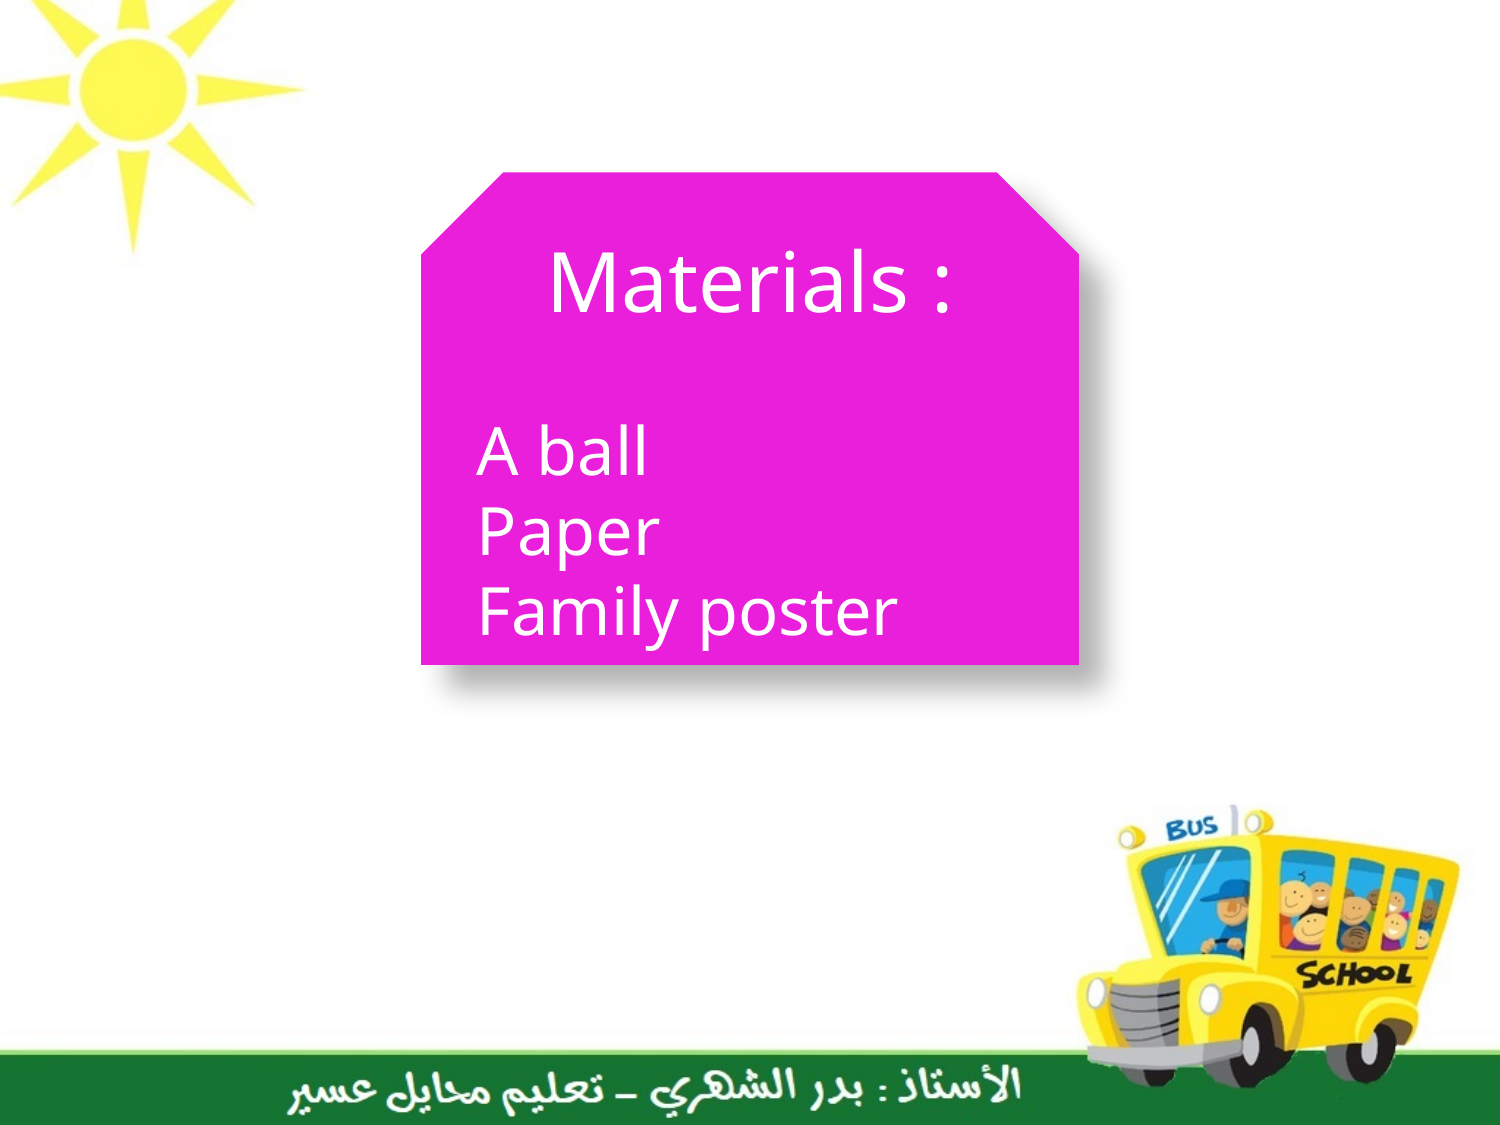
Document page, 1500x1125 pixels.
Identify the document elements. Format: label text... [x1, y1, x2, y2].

text_box Materials : A ball Paper Family poster [420, 171, 1080, 666]
picture [0, 0, 1500, 1125]
